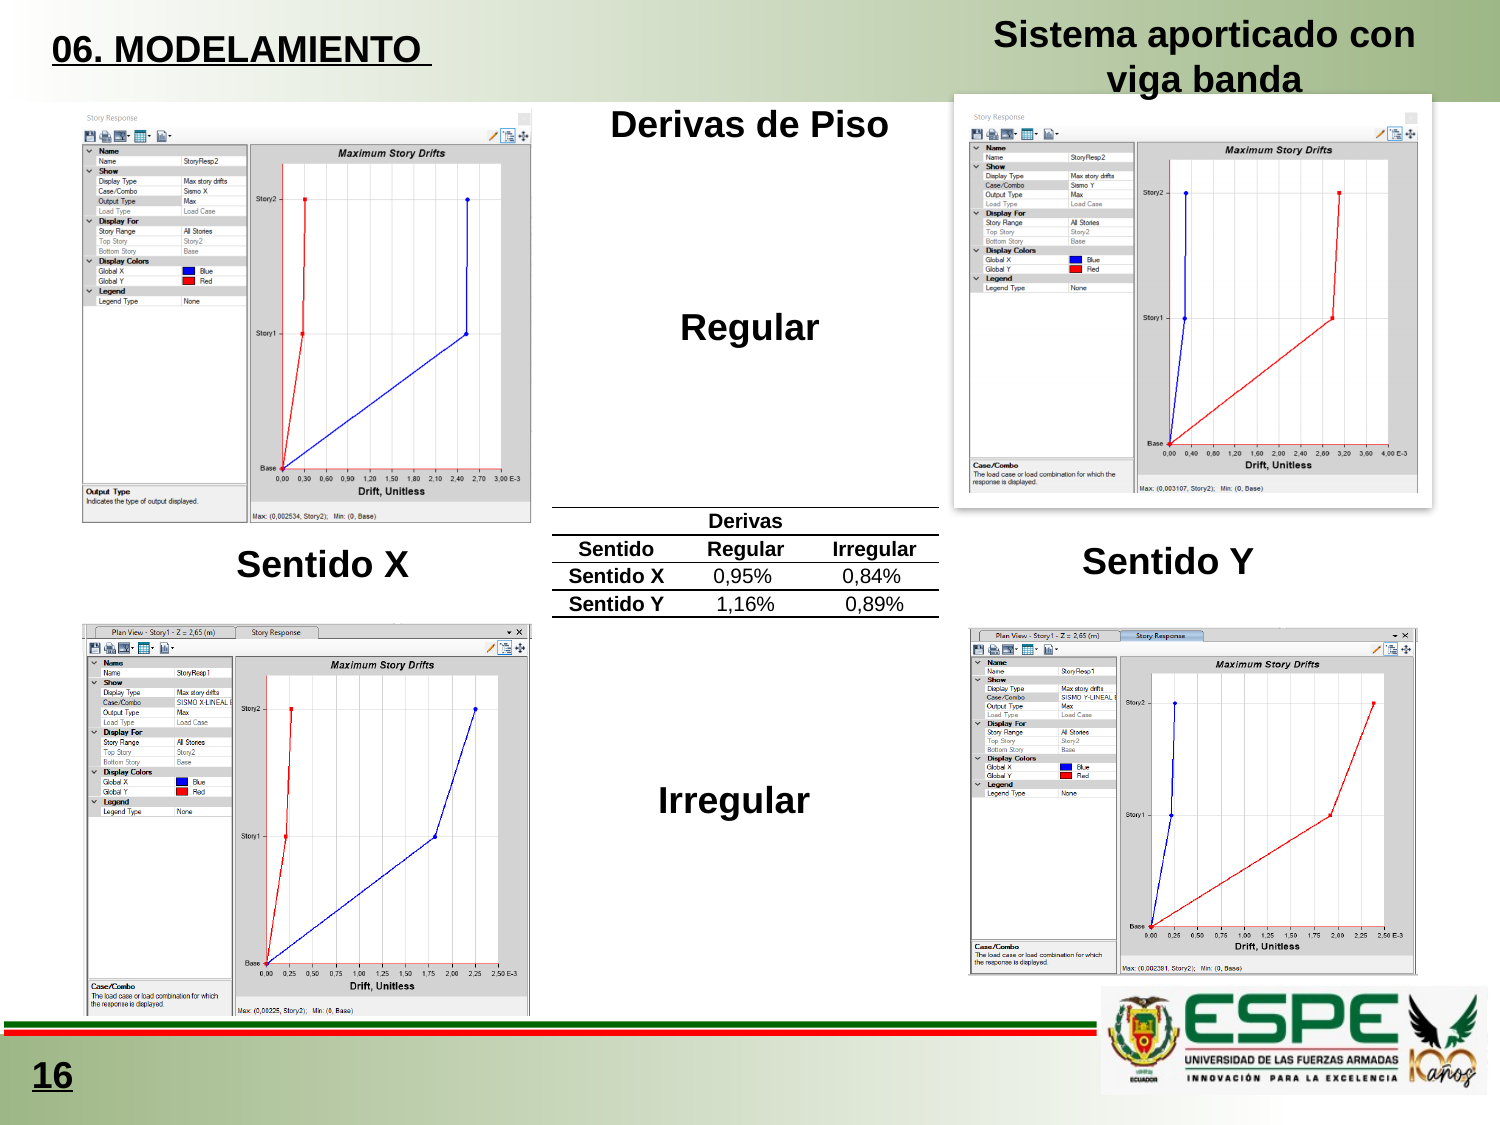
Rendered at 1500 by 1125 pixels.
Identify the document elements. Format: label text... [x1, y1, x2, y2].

table_cell Irregular [810, 536, 939, 562]
text_box Irregular [578, 768, 890, 829]
text_box Sistema aporticado con viga banda [950, 19, 1459, 90]
table_cell 1,16% [681, 591, 810, 616]
table_cell 0,89% [810, 591, 939, 616]
picture [968, 627, 1494, 1095]
table_cell 0,95% [681, 563, 810, 589]
text_box 16 [13, 1031, 92, 1115]
picture [81, 623, 532, 1017]
table_cell Regular [681, 536, 810, 562]
picture [968, 108, 1419, 494]
table_cell Sentido X [552, 563, 681, 589]
text_box Derivas de Piso [594, 92, 906, 198]
picture [81, 108, 532, 524]
table_cell Sentido [552, 536, 681, 562]
table_cell Sentido Y [552, 591, 681, 616]
text_box Sentido X [167, 532, 479, 592]
text_box Regular [594, 295, 906, 356]
text_box Sentido Y [1012, 529, 1325, 590]
table_header Derivas [552, 508, 939, 534]
text_box 06. MODELAMIENTO [0, 11, 502, 83]
table_cell 0,84% [810, 563, 939, 589]
